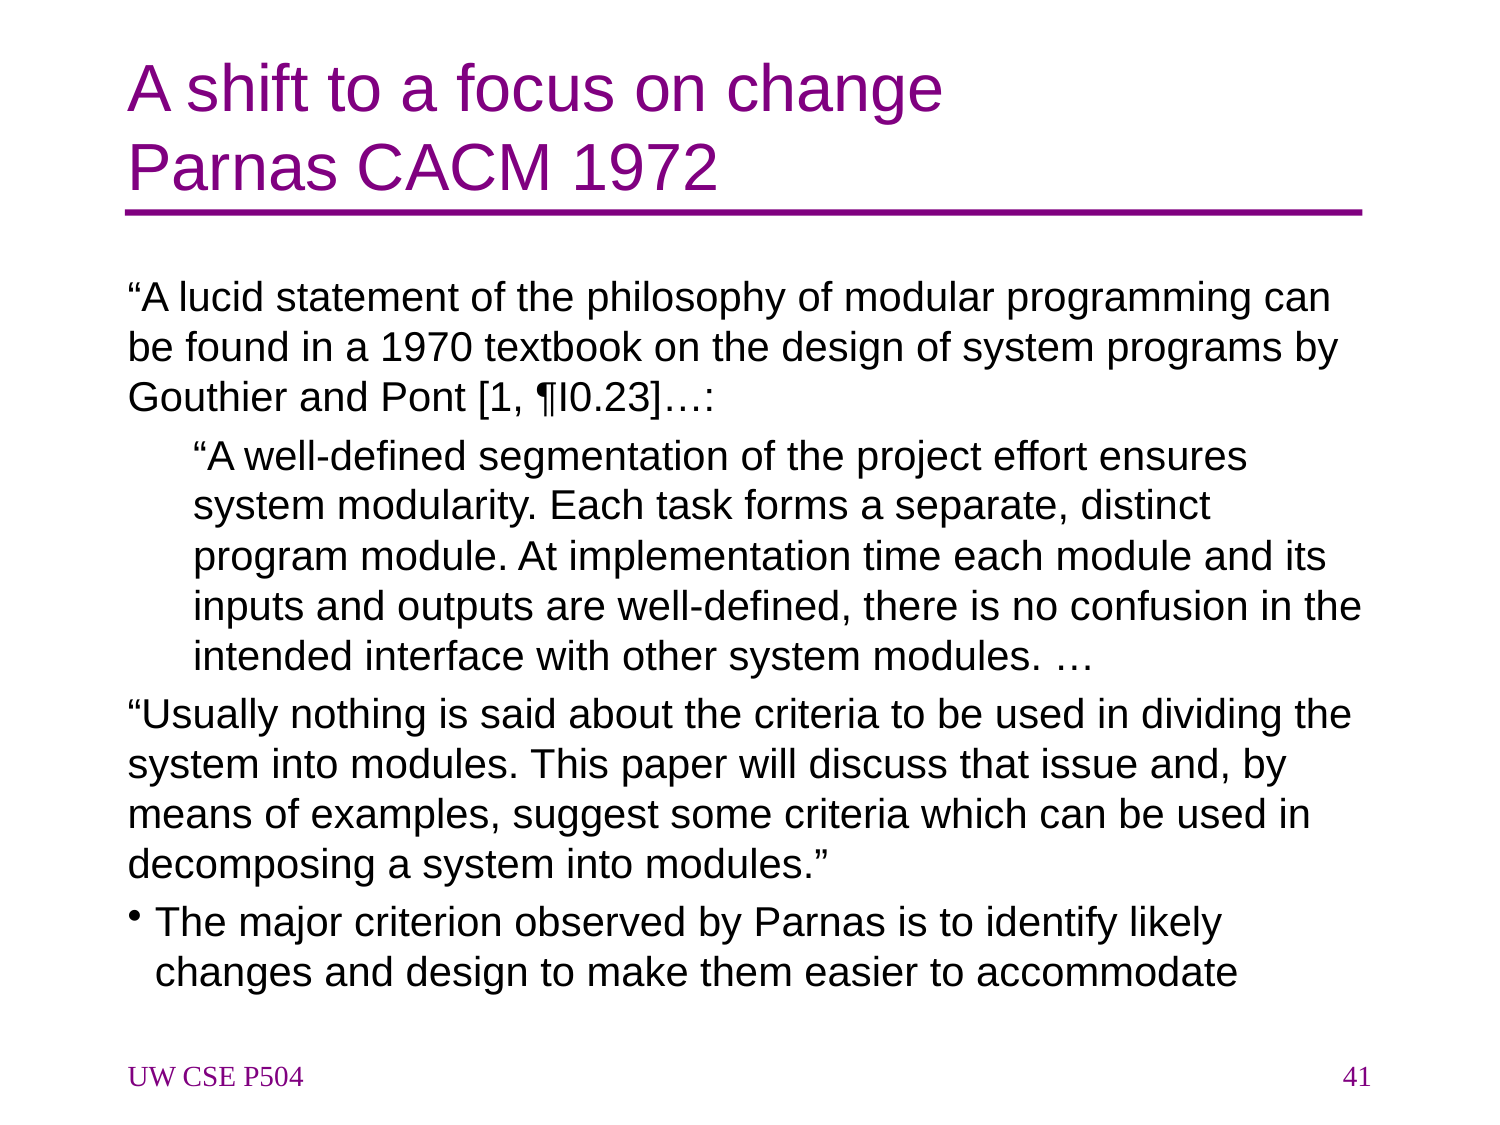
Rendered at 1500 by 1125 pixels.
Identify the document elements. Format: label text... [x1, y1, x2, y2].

title A shift to a focus on change Parnas CACM 1972 [112, 30, 1388, 219]
list “A lucid statement of the philosophy of modular programming can be found in a 1970 textbook on the design of system programs by Gouthier and Pont [1, ¶I0.23]…: “A well-defined segmentation of the project effort ensures system modularity. Each task forms a separate, distinct program module. At implementation time each module and its inputs and outputs are well-defined, there is no confusion in the intended interface with other system modules. … “Usually nothing is said about the criteria to be used in dividing the system into modules. This paper will discuss that issue and, by means of examples, suggest some criteria which can be used in decomposing a system into modules.” The major criterion observed by Parnas is to identify likely changes and design to make them easier to accommodate [112, 262, 1388, 1001]
slide_number 41 [1074, 1049, 1388, 1125]
slide_number UW CSE P504 [112, 1049, 426, 1125]
